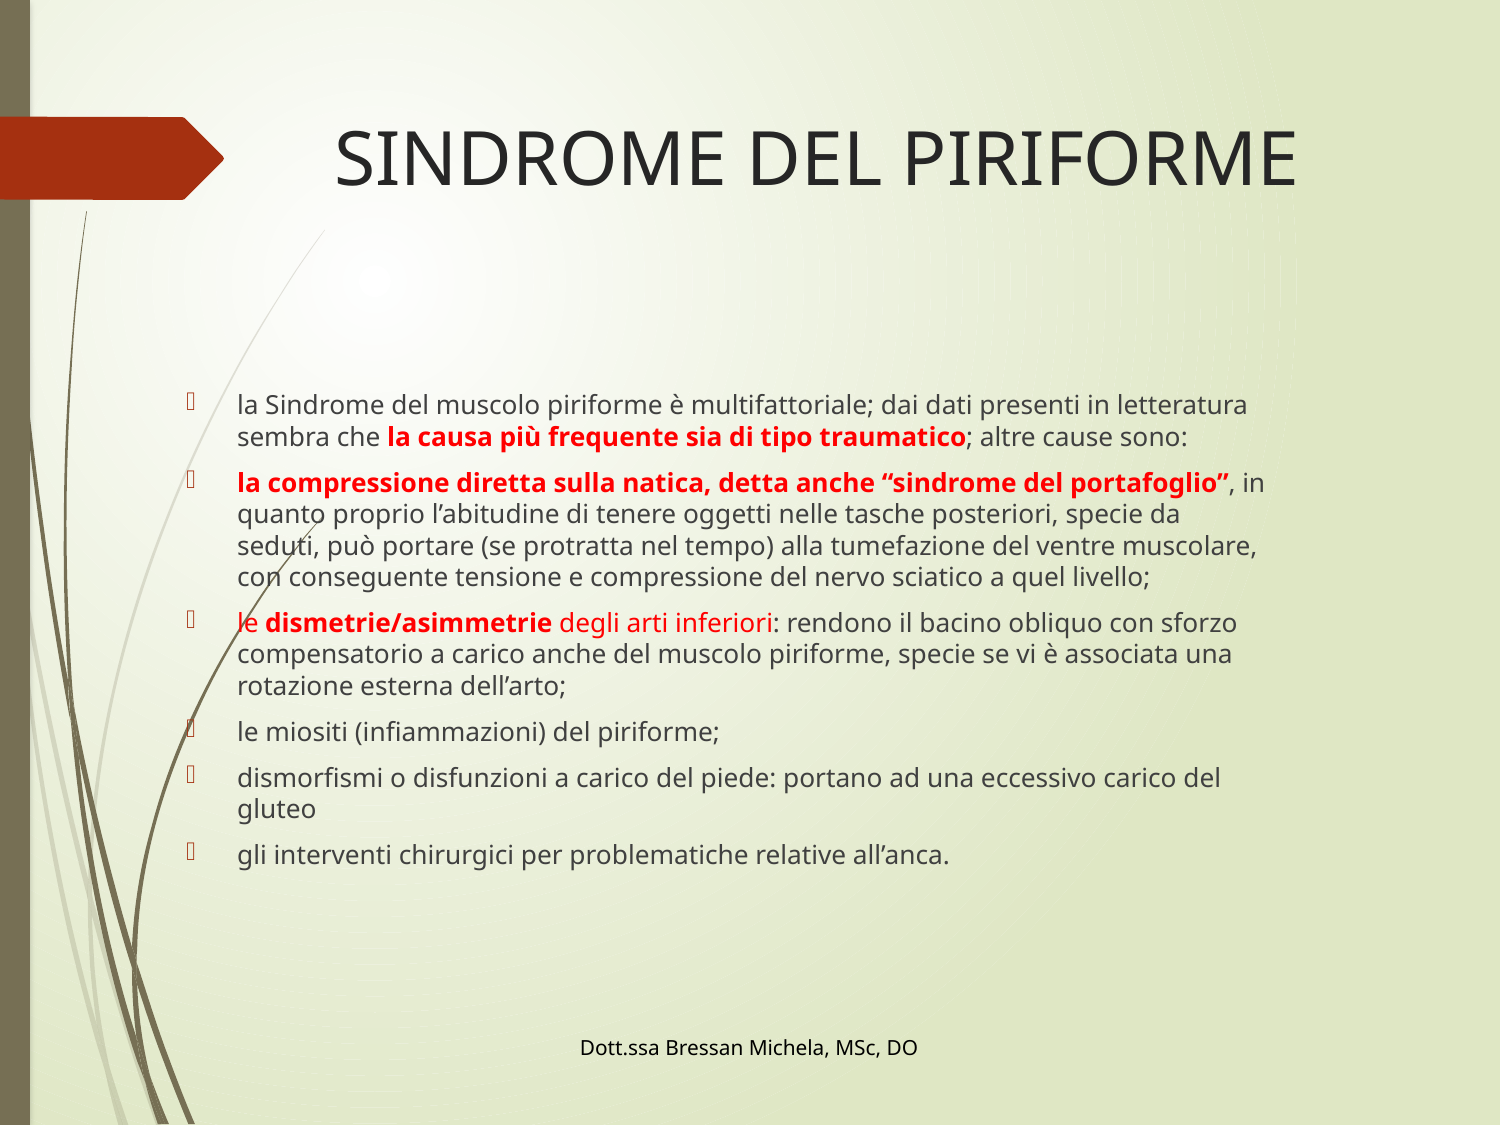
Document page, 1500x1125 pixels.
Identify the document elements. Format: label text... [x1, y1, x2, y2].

list la Sindrome del muscolo piriforme è multifattoriale; dai dati presenti in letteratura sembra che la causa più frequente sia di tipo traumatico; altre cause sono: la compressione diretta sulla natica, detta anche “sindrome del portafoglio”, in quanto proprio l’abitudine di tenere oggetti nelle tasche posteriori, specie da seduti, può portare (se protratta nel tempo) alla tumefazione del ventre muscolare, con conseguente tensione e compressione del nervo sciatico a quel livello; le dismetrie/asimmetrie degli arti inferiori: rendono il bacino obliquo con sforzo compensatorio a carico anche del muscolo piriforme, specie se vi è associata una rotazione esterna dell’arto; le miositi (infiammazioni) del piriforme; dismorfismi o disfunzioni a carico del piede: portano ad una eccessivo carico del gluteo gli interventi chirurgici per problematiche relative all’anca. [171, 381, 1283, 932]
text_box Dott.ssa Bressan Michela, MSc, DO [565, 1001, 934, 1067]
title SINDROME DEL PIRIFORME [319, 102, 1400, 313]
